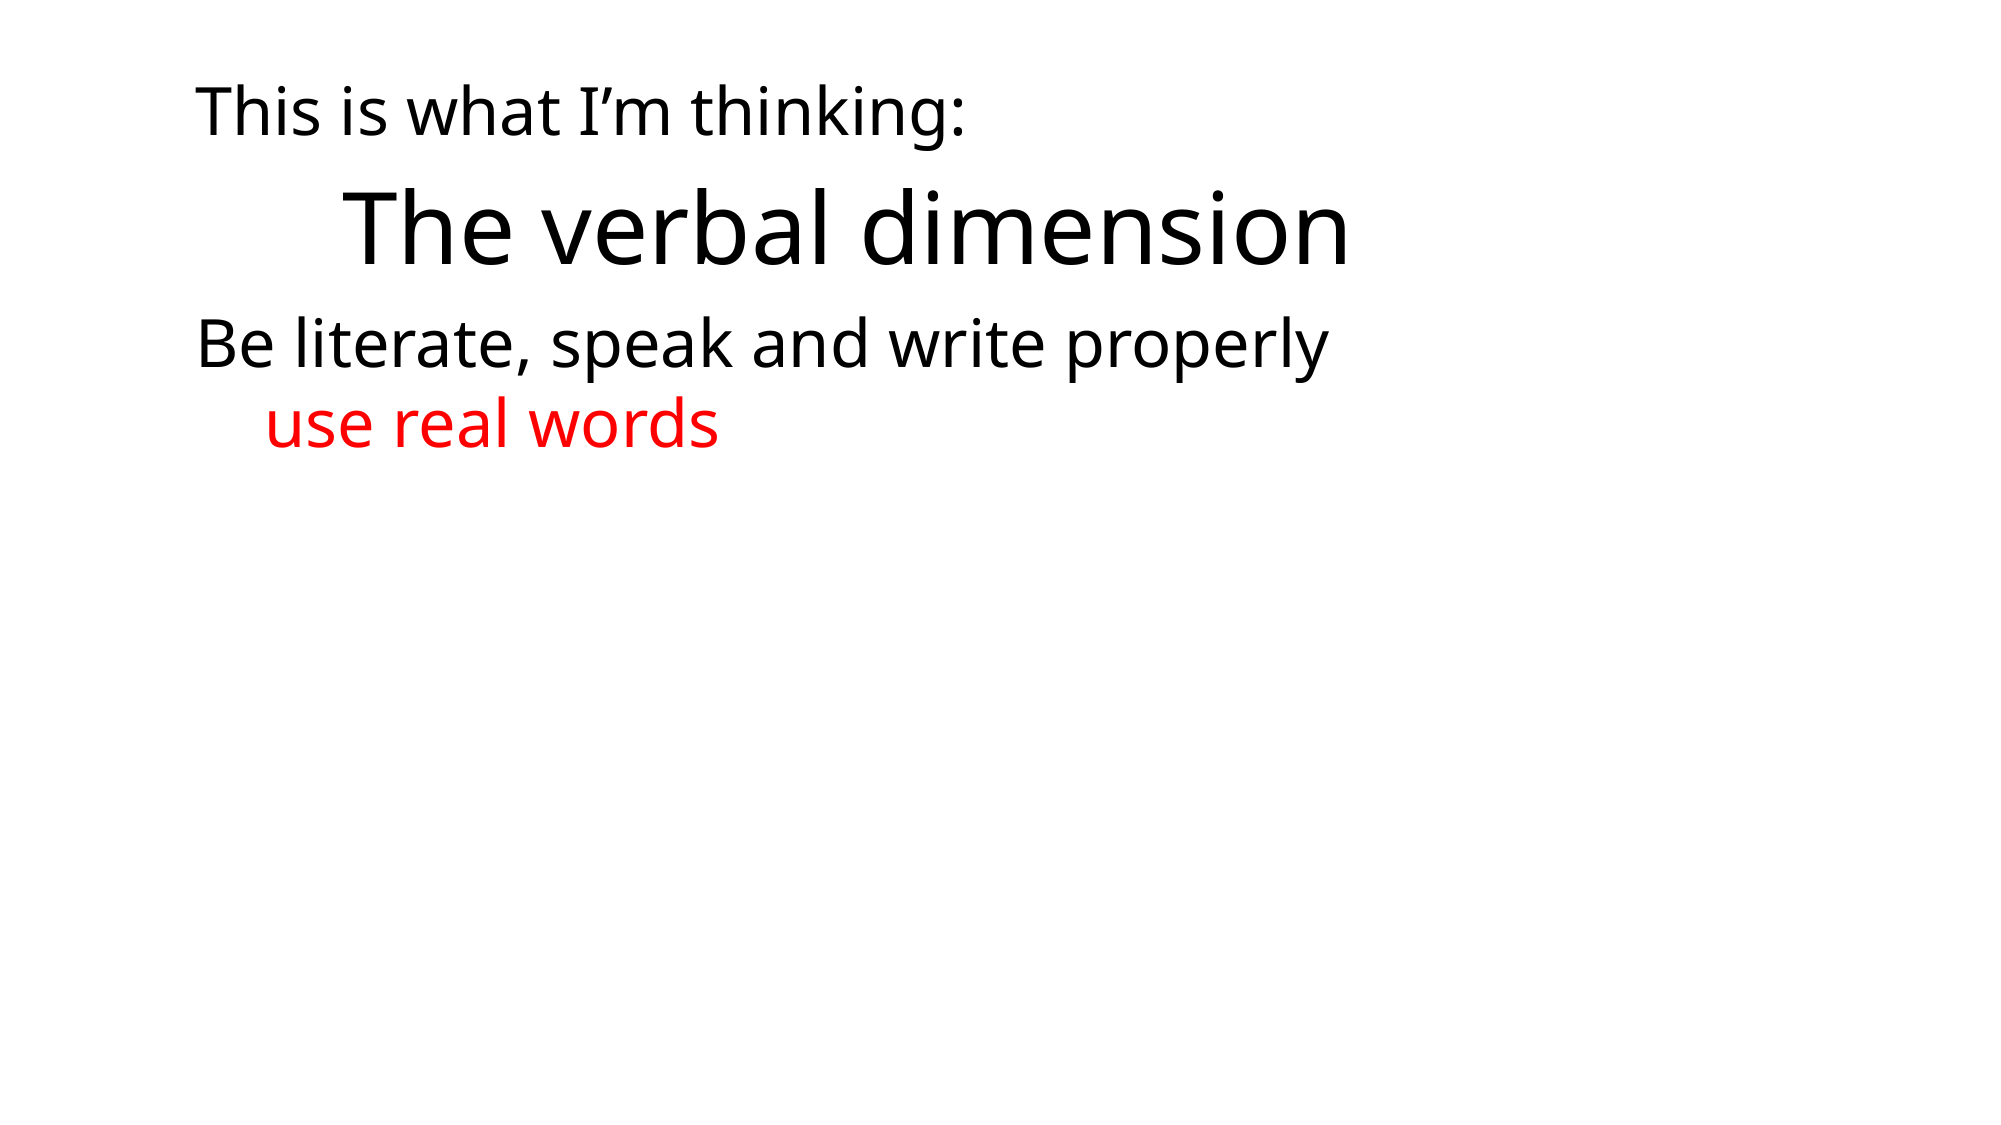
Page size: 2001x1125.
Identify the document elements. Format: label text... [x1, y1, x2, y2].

text_box Be literate, speak and write properly use real words [180, 293, 1641, 468]
text_box The verbal dimension [249, 157, 1587, 292]
text_box This is what I’m thinking: [180, 61, 1226, 156]
